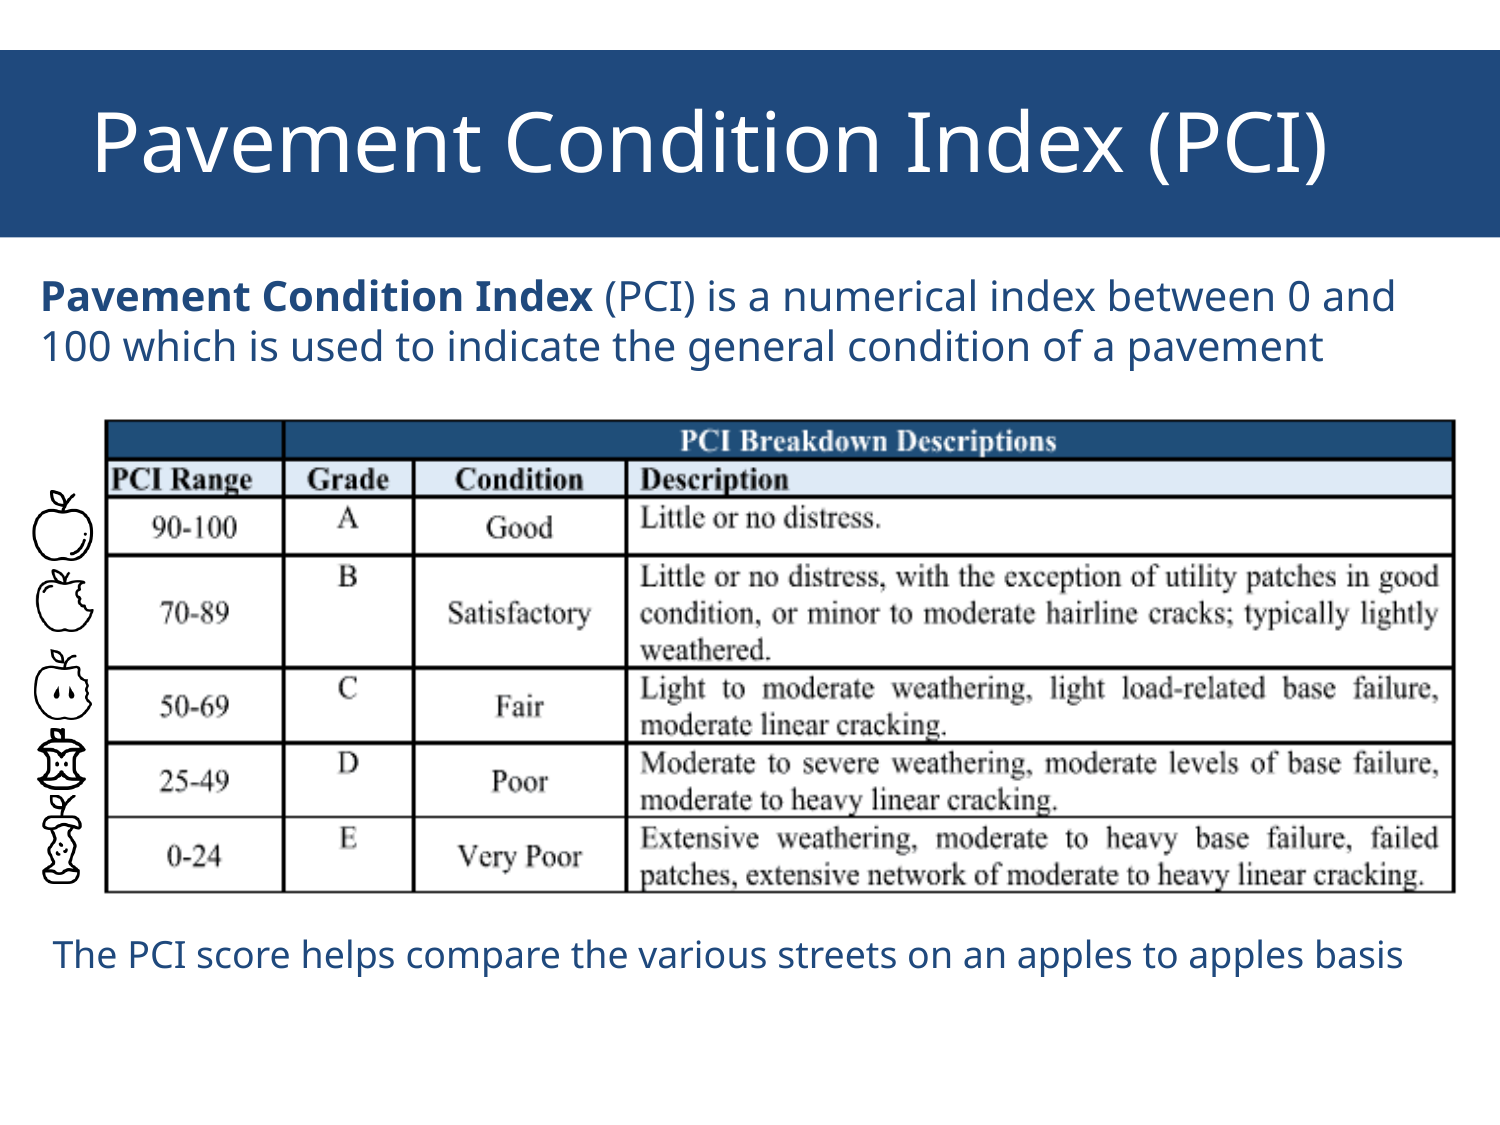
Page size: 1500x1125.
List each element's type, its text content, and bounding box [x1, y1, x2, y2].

text_box The PCI score helps compare the various streets on an apples to apples basis [37, 923, 1500, 1029]
picture [16, 416, 1462, 902]
picture [26, 648, 98, 720]
picture [33, 569, 96, 633]
title Pavement Condition Index (PCI) [75, 45, 1425, 233]
list Pavement Condition Index (PCI) is a numerical index between 0 and 100 which is used to indicate the general condition of a pavement [24, 262, 1488, 388]
picture [26, 490, 98, 562]
